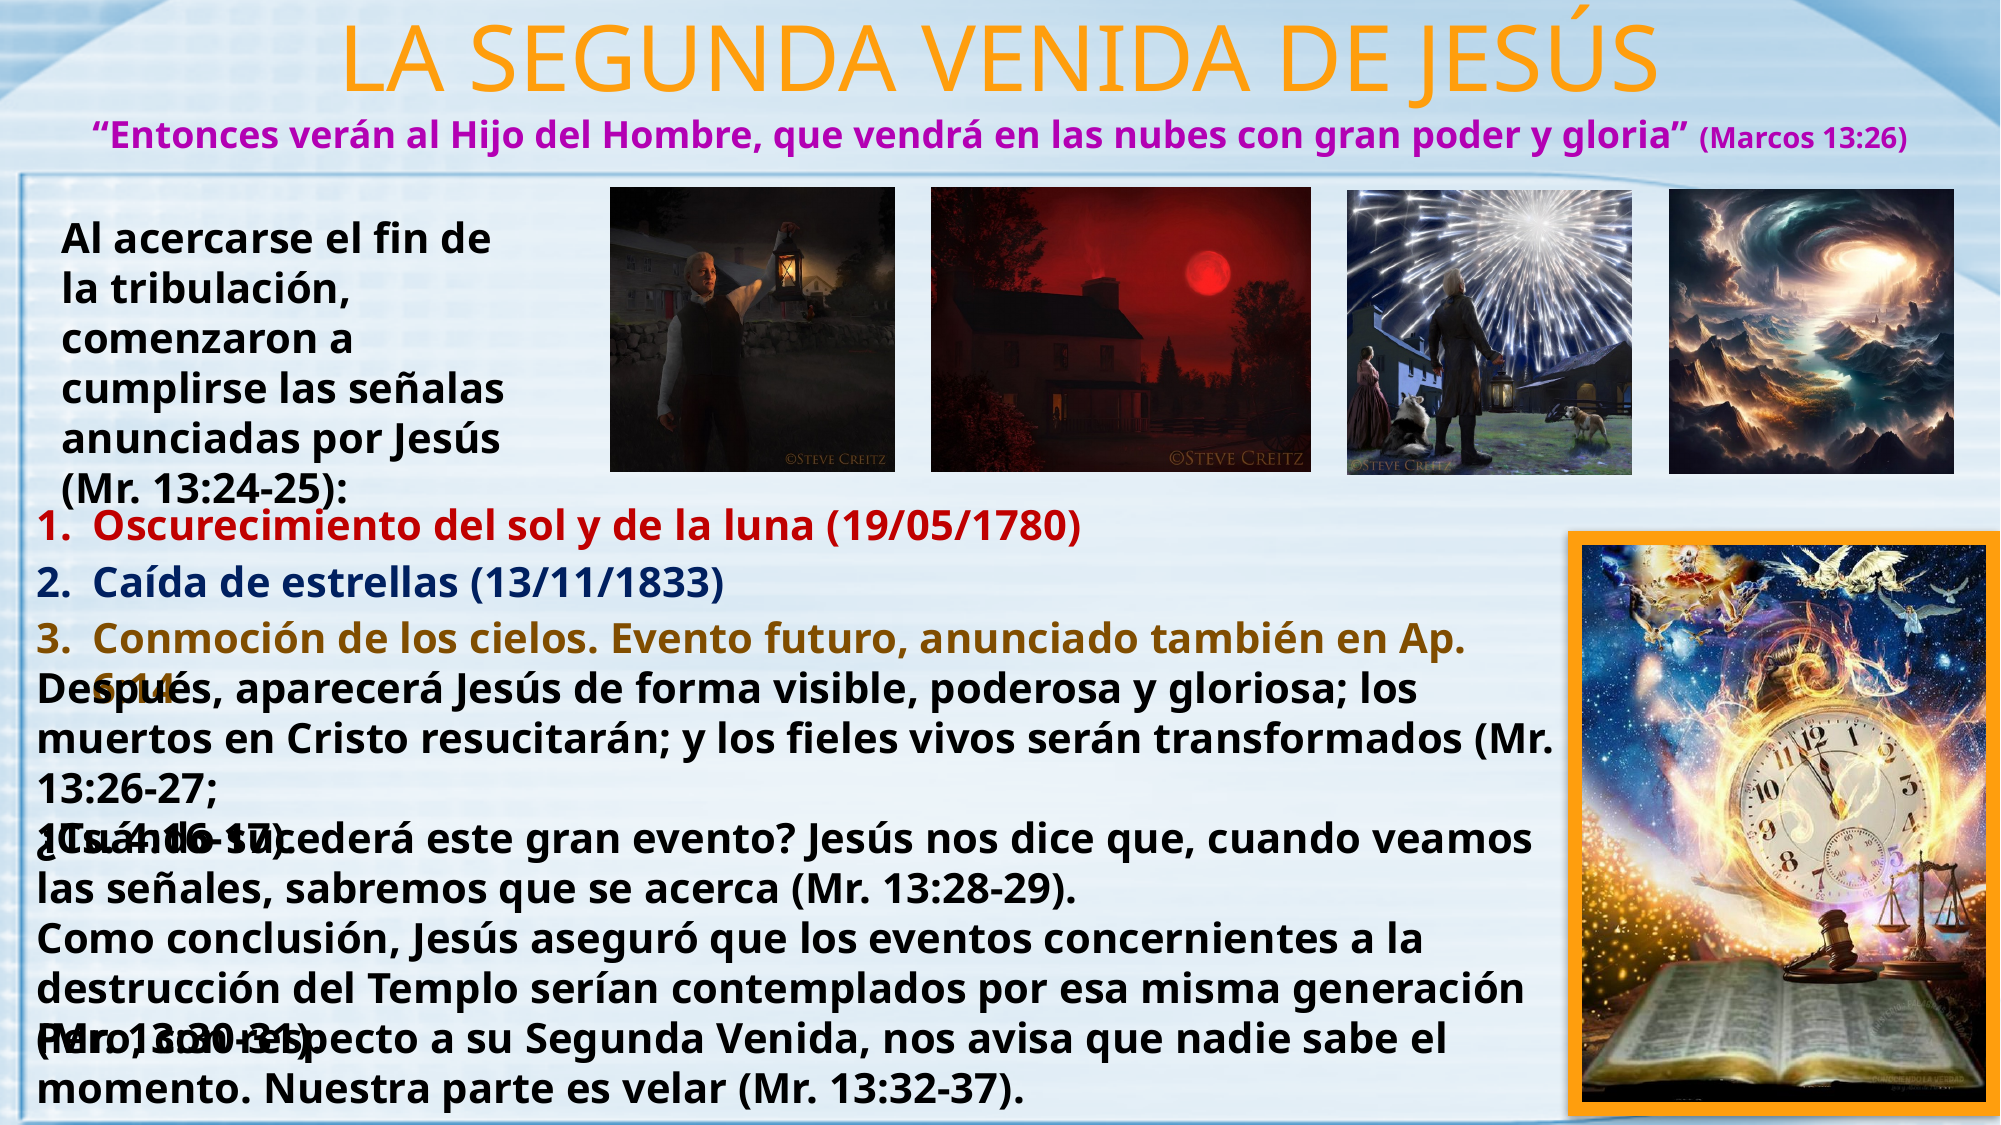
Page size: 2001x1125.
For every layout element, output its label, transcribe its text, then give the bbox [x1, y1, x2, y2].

text_box Después, aparecerá Jesús de forma visible, poderosa y gloriosa; los muertos en Cristo resucitarán; y los fieles vivos serán transformados (Mr. 13:26-27; 1Ts. 4:16-17). [21, 653, 1562, 804]
text_box Pero, con respecto a su Segunda Venida, nos avisa que nadie sabe el momento. Nuestra parte es velar (Mr. 13:32-37). [21, 1070, 1583, 1120]
picture [1347, 190, 1633, 476]
text_box LA SEGUNDA VENIDA DE JESÚS [0, 0, 2000, 103]
picture [1668, 188, 1954, 474]
text_box Oscurecimiento del sol y de la luna (19/05/1780) Caída de estrellas (13/11/1833) Conmoción de los cielos. Evento futuro, anunciado también en Ap. 6:14 [21, 491, 1496, 653]
text_box Como conclusión, Jesús aseguró que los eventos concernientes a la destrucción del Templo serían contemplados por esa misma generación (Mr. 13:30-31). [21, 920, 1581, 1070]
picture [931, 187, 1312, 473]
text_box Al acercarse el fin de la tribulación, comenzaron a cumplirse las señalas anunciadas por Jesús (Mr. 13:24-25): [46, 204, 550, 491]
picture [1581, 544, 1987, 1103]
picture [610, 187, 896, 473]
text_box ¿Cuándo sucederá este gran evento? Jesús nos dice que, cuando veamos las señales, sabremos que se acerca (Mr. 13:28-29). [21, 804, 1581, 920]
text_box “Entonces verán al Hijo del Hombre, que vendrá en las nubes con gran poder y gloria” (Marcos 13:26) [0, 103, 2000, 164]
